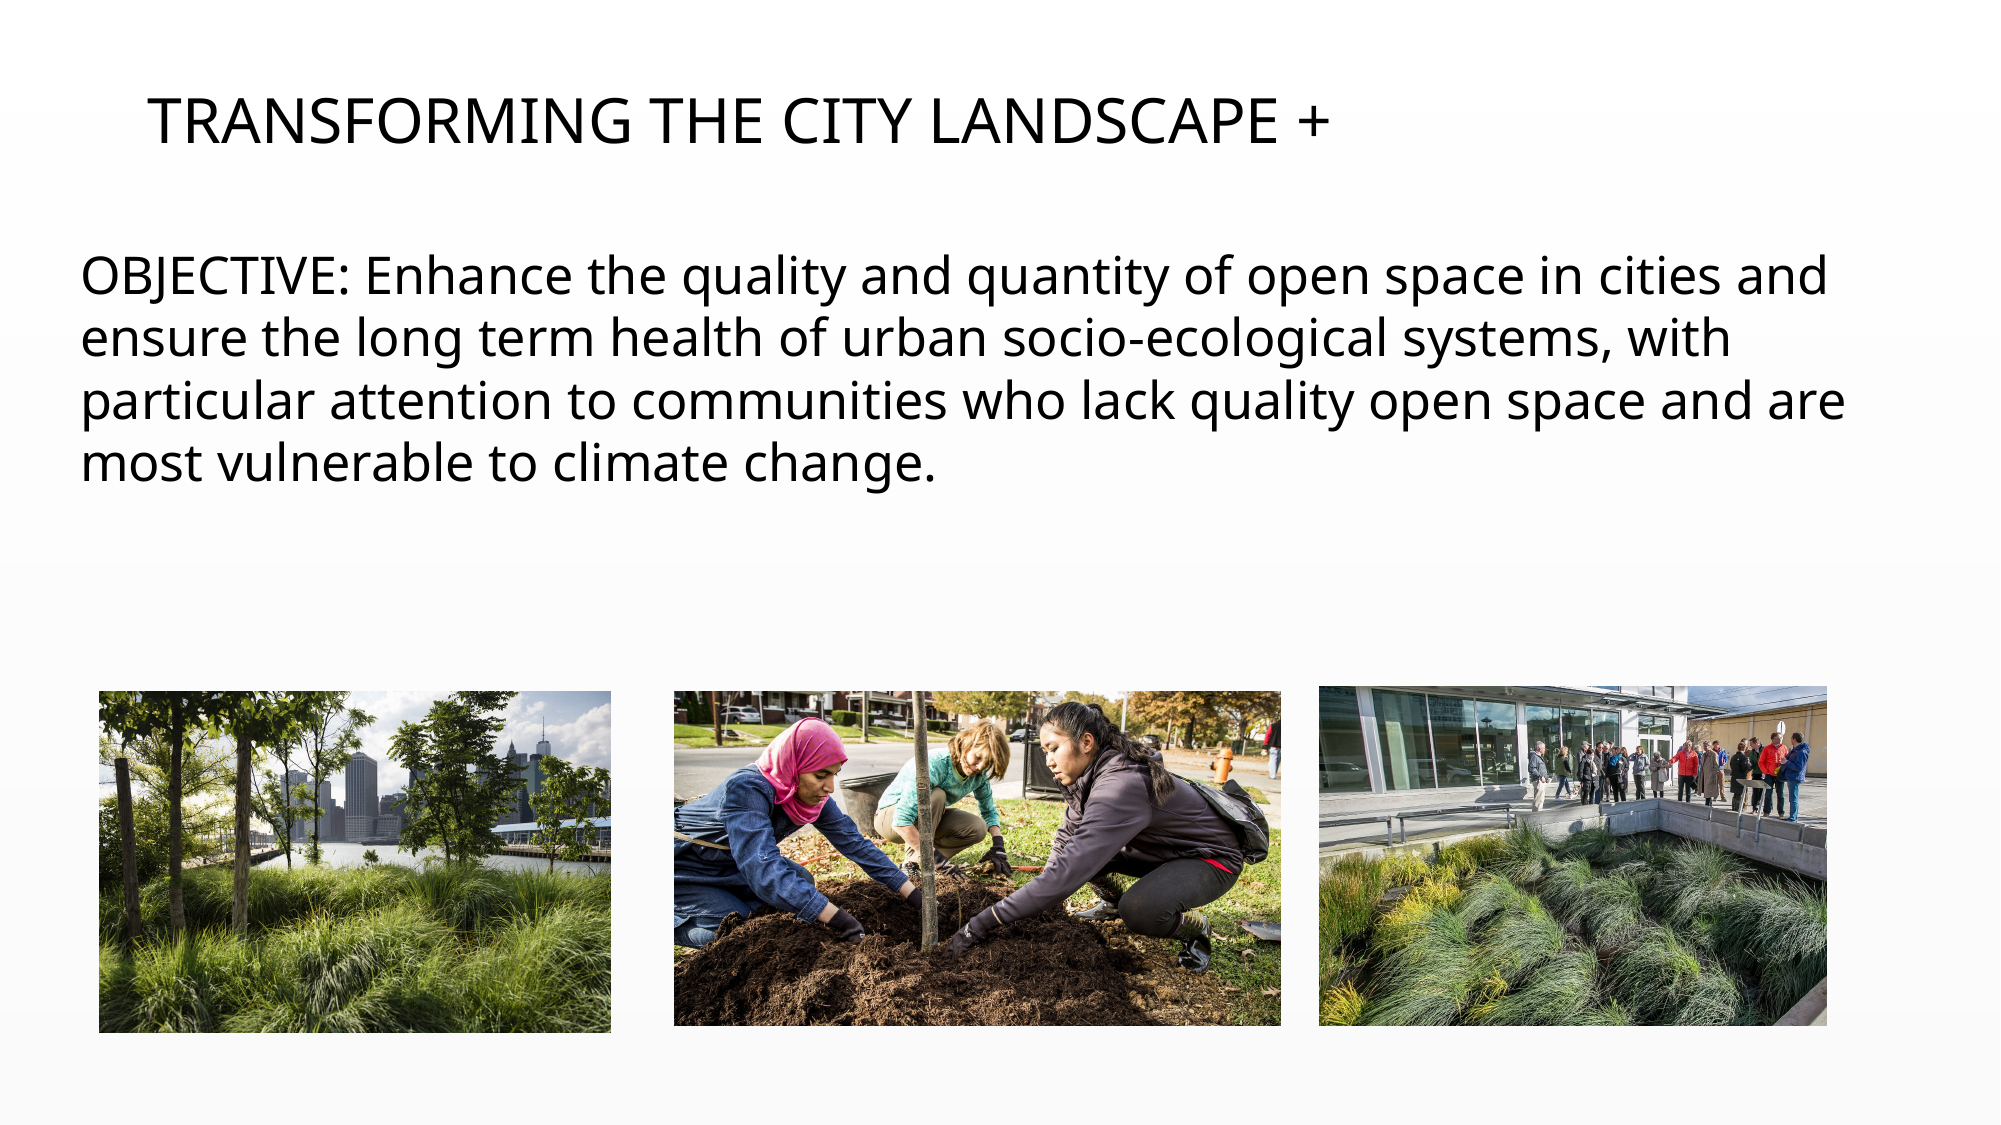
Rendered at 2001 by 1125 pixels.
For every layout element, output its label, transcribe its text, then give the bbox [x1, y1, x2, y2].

text_box OBJECTIVE: Enhance the quality and quantity of open space in cities and ensure the long term health of urban socio-ecological systems, with particular attention to communities who lack quality open space and are most vulnerable to climate change. [65, 234, 1874, 590]
picture [1319, 686, 1827, 1026]
picture [674, 691, 1281, 1026]
picture [99, 691, 611, 1033]
text_box TRANSFORMING THE CITY LANDSCAPE + [132, 73, 1716, 164]
